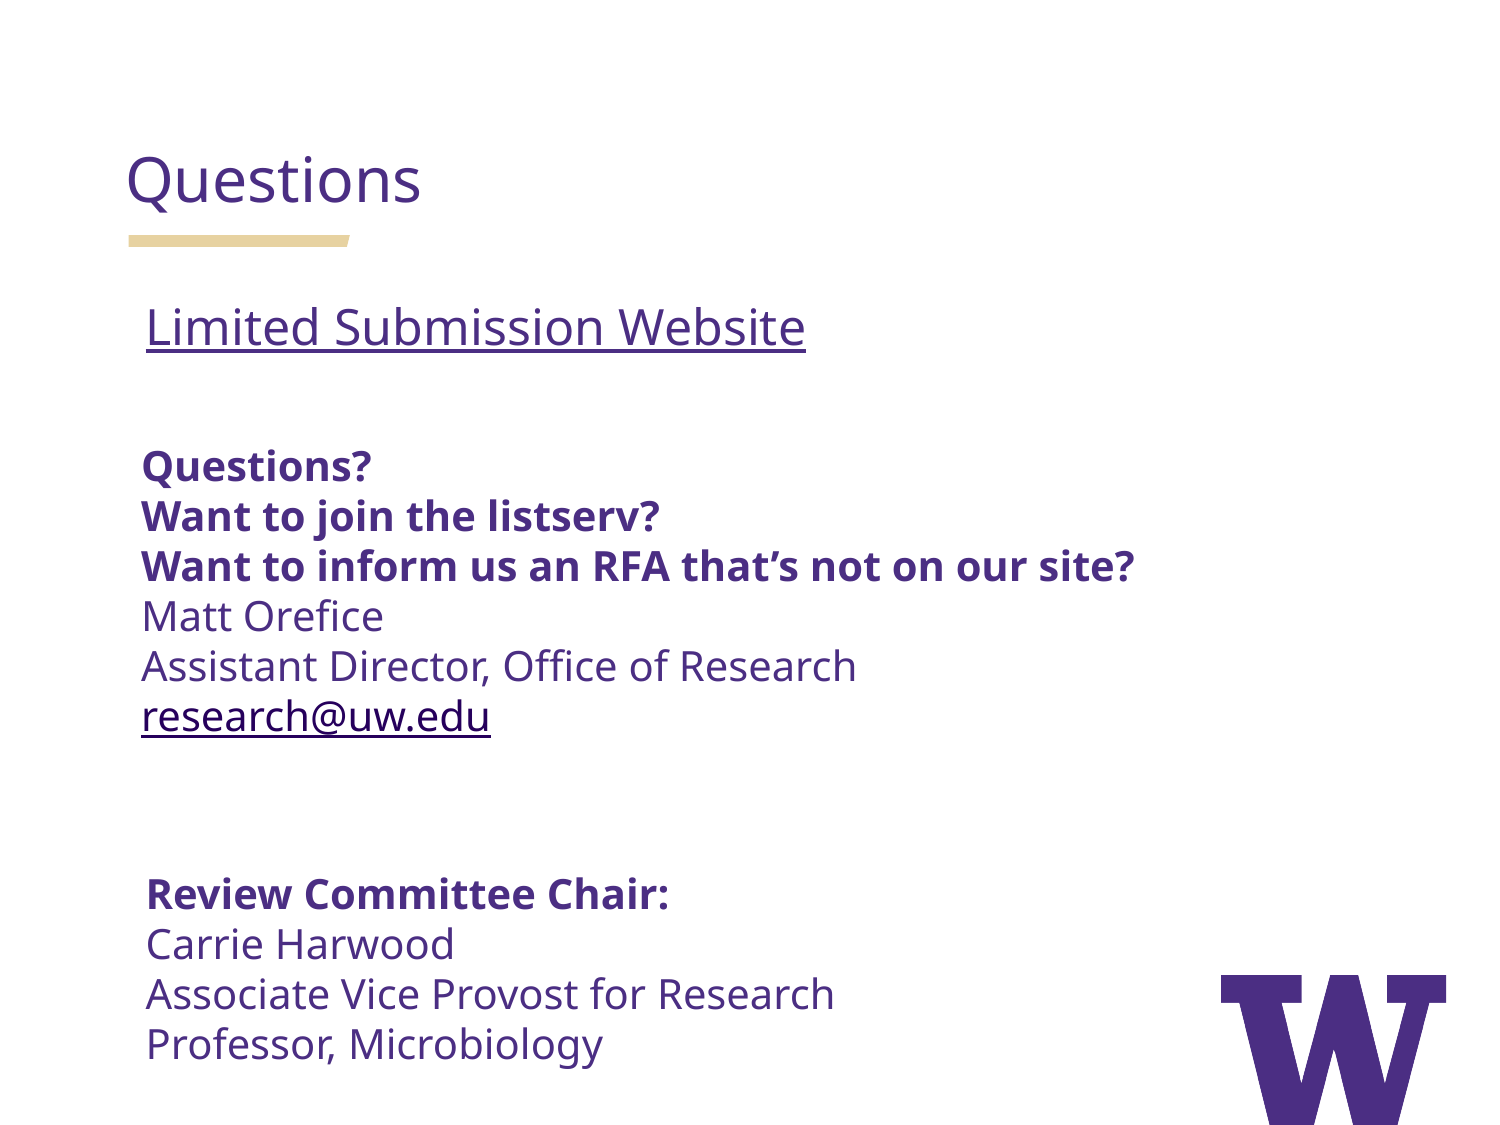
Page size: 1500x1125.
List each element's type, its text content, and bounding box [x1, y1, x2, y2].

list Limited Submission Website [130, 279, 1214, 424]
picture [1221, 975, 1447, 1125]
list Questions? Want to join the listserv? Want to inform us an RFA that’s not on our site? Matt Orefice Assistant Director, Office of Research research@uw.edu [126, 424, 1219, 723]
list Questions [110, 60, 1453, 224]
list Review Committee Chair: Carrie Harwood Associate Vice Provost for Research Professor, Microbiology [130, 852, 926, 1098]
picture [128, 235, 350, 247]
